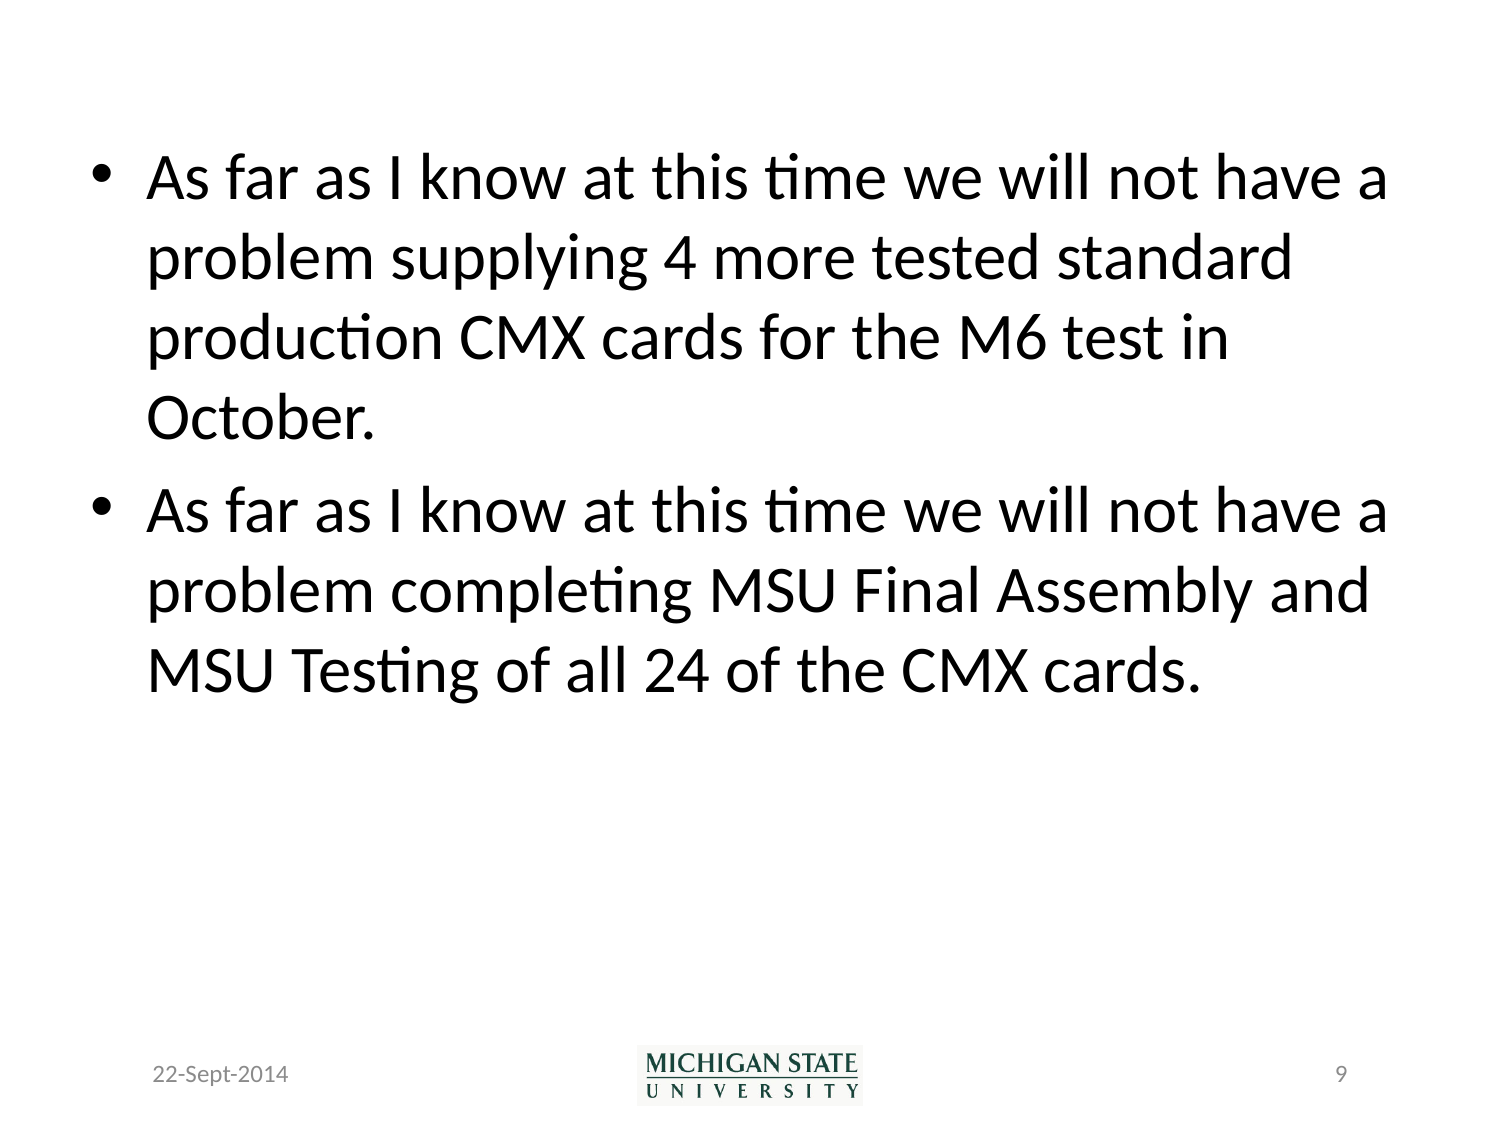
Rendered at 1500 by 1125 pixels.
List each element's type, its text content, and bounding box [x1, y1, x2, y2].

slide_number 22-Sept-2014 [137, 1042, 425, 1103]
list As far as I know at this time we will not have a problem supplying 4 more tested standard production CMX cards for the M6 test in October. As far as I know at this time we will not have a problem completing MSU Final Assembly and MSU Testing of all 24 of the CMX cards. [75, 125, 1425, 1005]
slide_number 9 [1074, 1042, 1363, 1103]
picture [637, 1045, 863, 1106]
